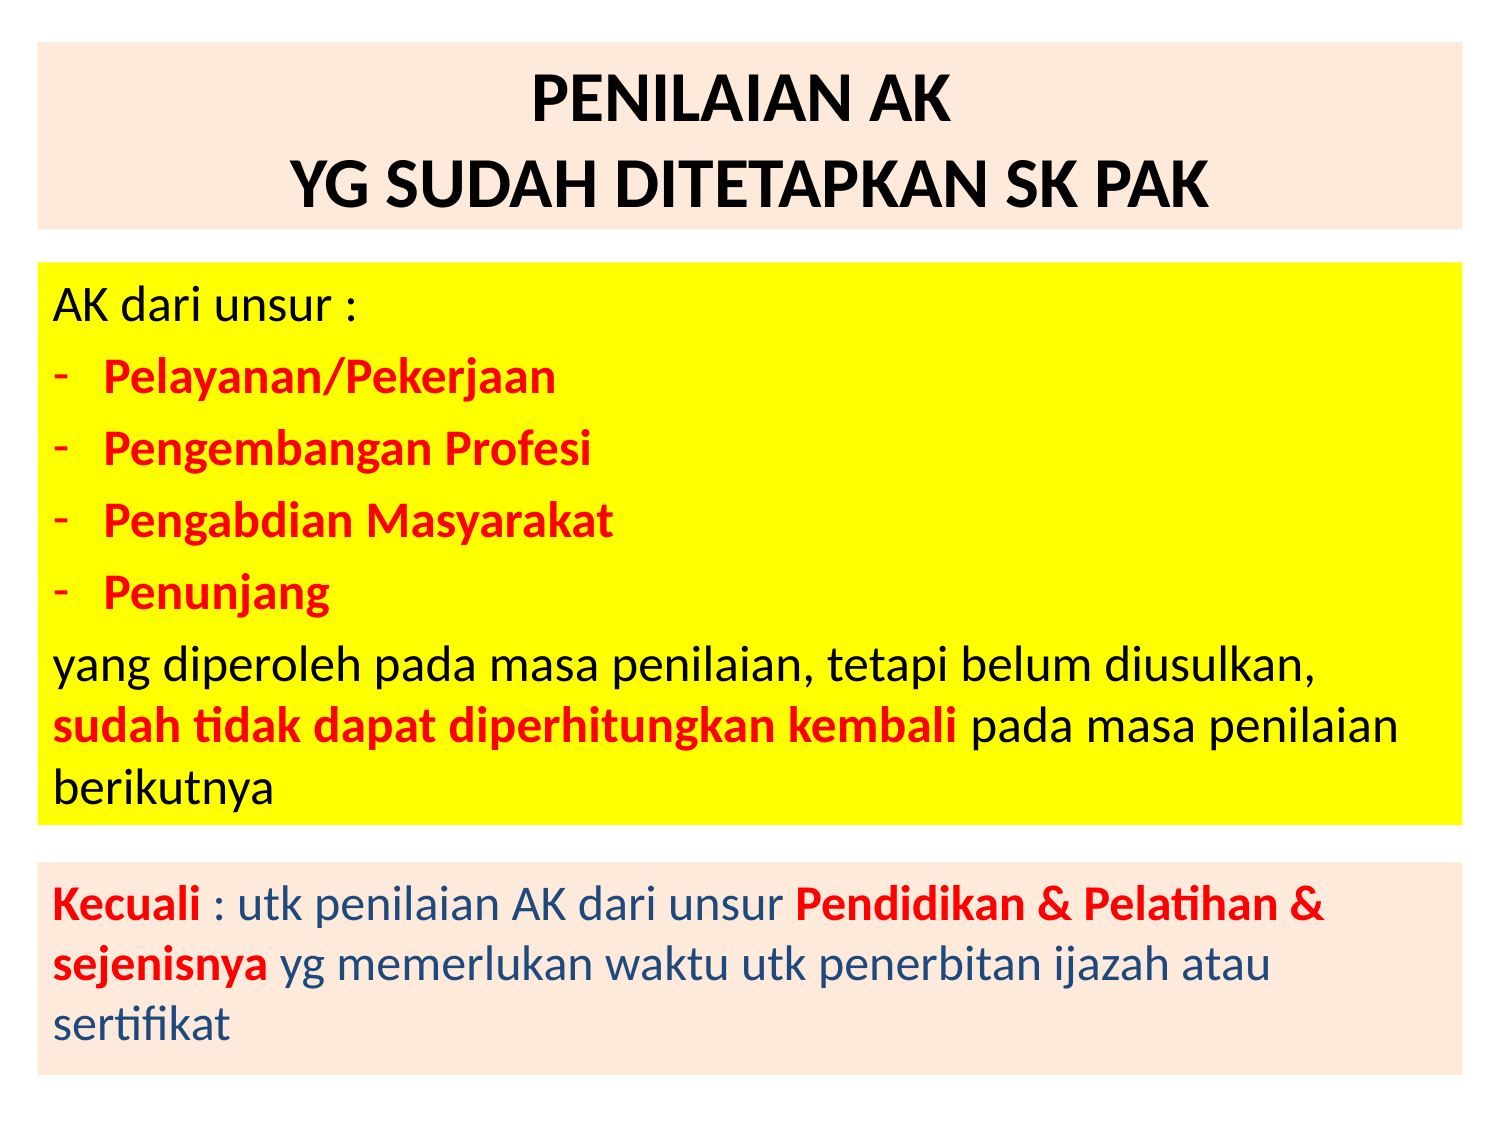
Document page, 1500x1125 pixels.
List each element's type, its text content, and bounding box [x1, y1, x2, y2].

title PENILAIAN AK YG SUDAH DITETAPKAN SK PAK [37, 42, 1463, 230]
list AK dari unsur : Pelayanan/Pekerjaan Pengembangan Profesi Pengabdian Masyarakat Penunjang yang diperoleh pada masa penilaian, tetapi belum diusulkan, sudah tidak dapat diperhitungkan kembali pada masa penilaian berikutnya [37, 262, 1463, 825]
text_box Kecuali : utk penilaian AK dari unsur Pendidikan & Pelatihan & sejenisnya yg memerlukan waktu utk penerbitan ijazah atau sertifikat [37, 862, 1463, 1075]
